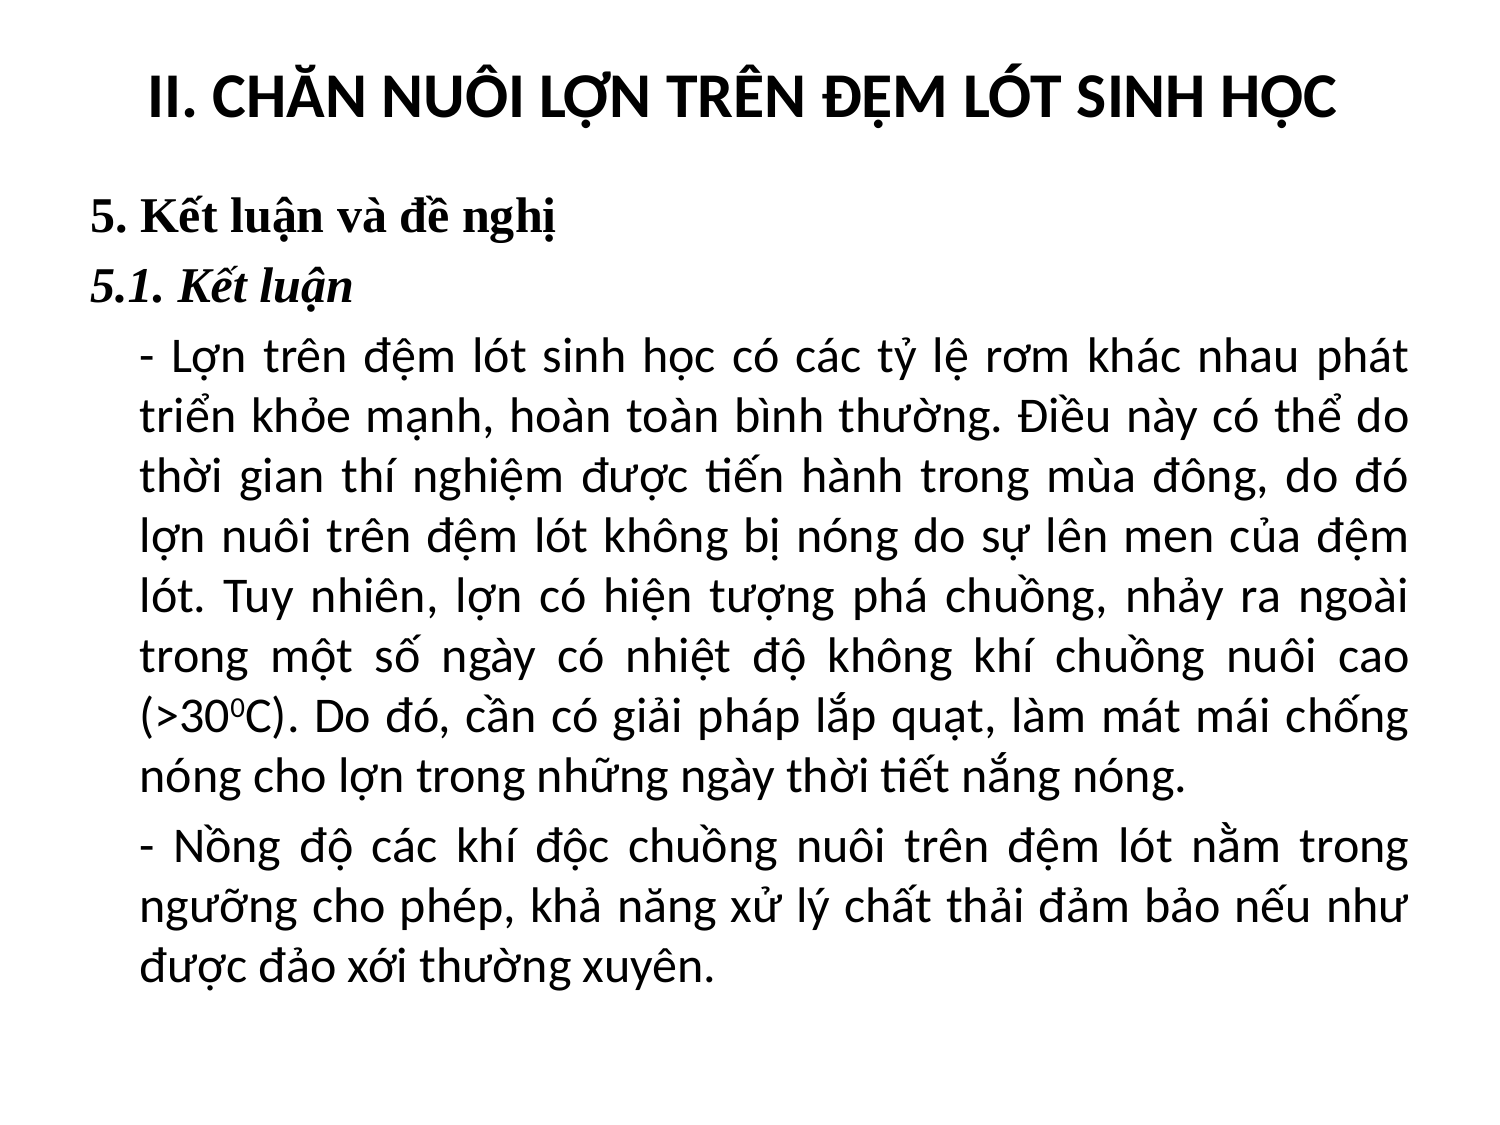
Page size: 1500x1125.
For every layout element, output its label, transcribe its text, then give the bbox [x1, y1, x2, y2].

title II. CHĂN NUÔI LỢN TRÊN ĐỆM LÓT SINH HỌC [75, 45, 1425, 174]
list 5. Kết luận và đề nghị 5.1. Kết luận - Lợn trên đệm lót sinh học có các tỷ lệ rơm khác nhau phát triển khỏe mạnh, hoàn toàn bình thường. Điều này có thể do thời gian thí nghiệm được tiến hành trong mùa đông, do đó lợn nuôi trên đệm lót không bị nóng do sự lên men của đệm lót. Tuy nhiên, lợn có hiện tượng phá chuồng, nhảy ra ngoài trong một số ngày có nhiệt độ không khí chuồng nuôi cao (>300C). Do đó, cần có giải pháp lắp quạt, làm mát mái chống nóng cho lợn trong những ngày thời tiết nắng nóng. - Nồng độ các khí độc chuồng nuôi trên đệm lót nằm trong ngưỡng cho phép, khả năng xử lý chất thải đảm bảo nếu như được đảo xới thường xuyên. [75, 174, 1425, 1005]
